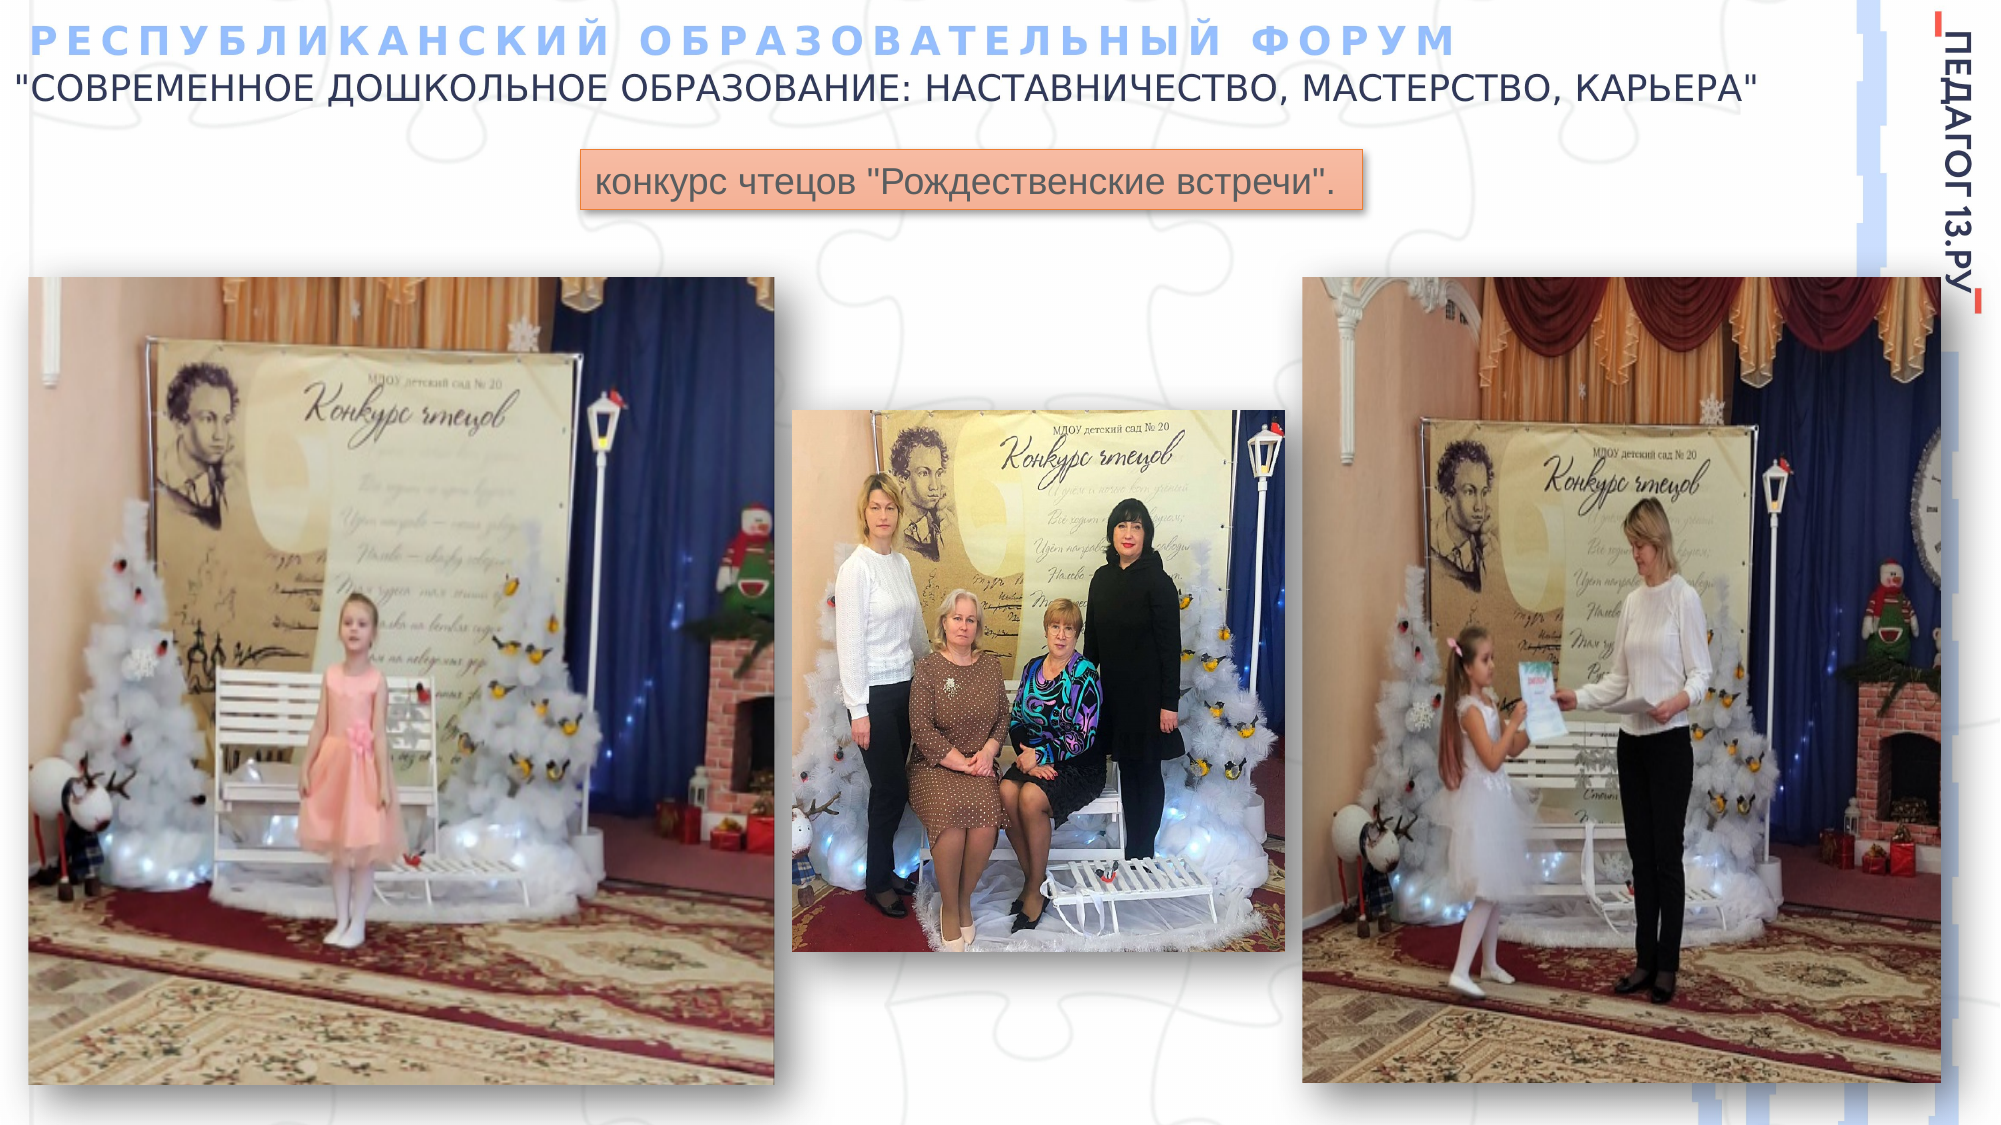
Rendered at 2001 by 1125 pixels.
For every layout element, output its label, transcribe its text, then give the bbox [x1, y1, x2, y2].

text_box конкурс чтецов "Рождественские встречи". [580, 149, 1363, 210]
picture [0, 0, 2001, 1125]
